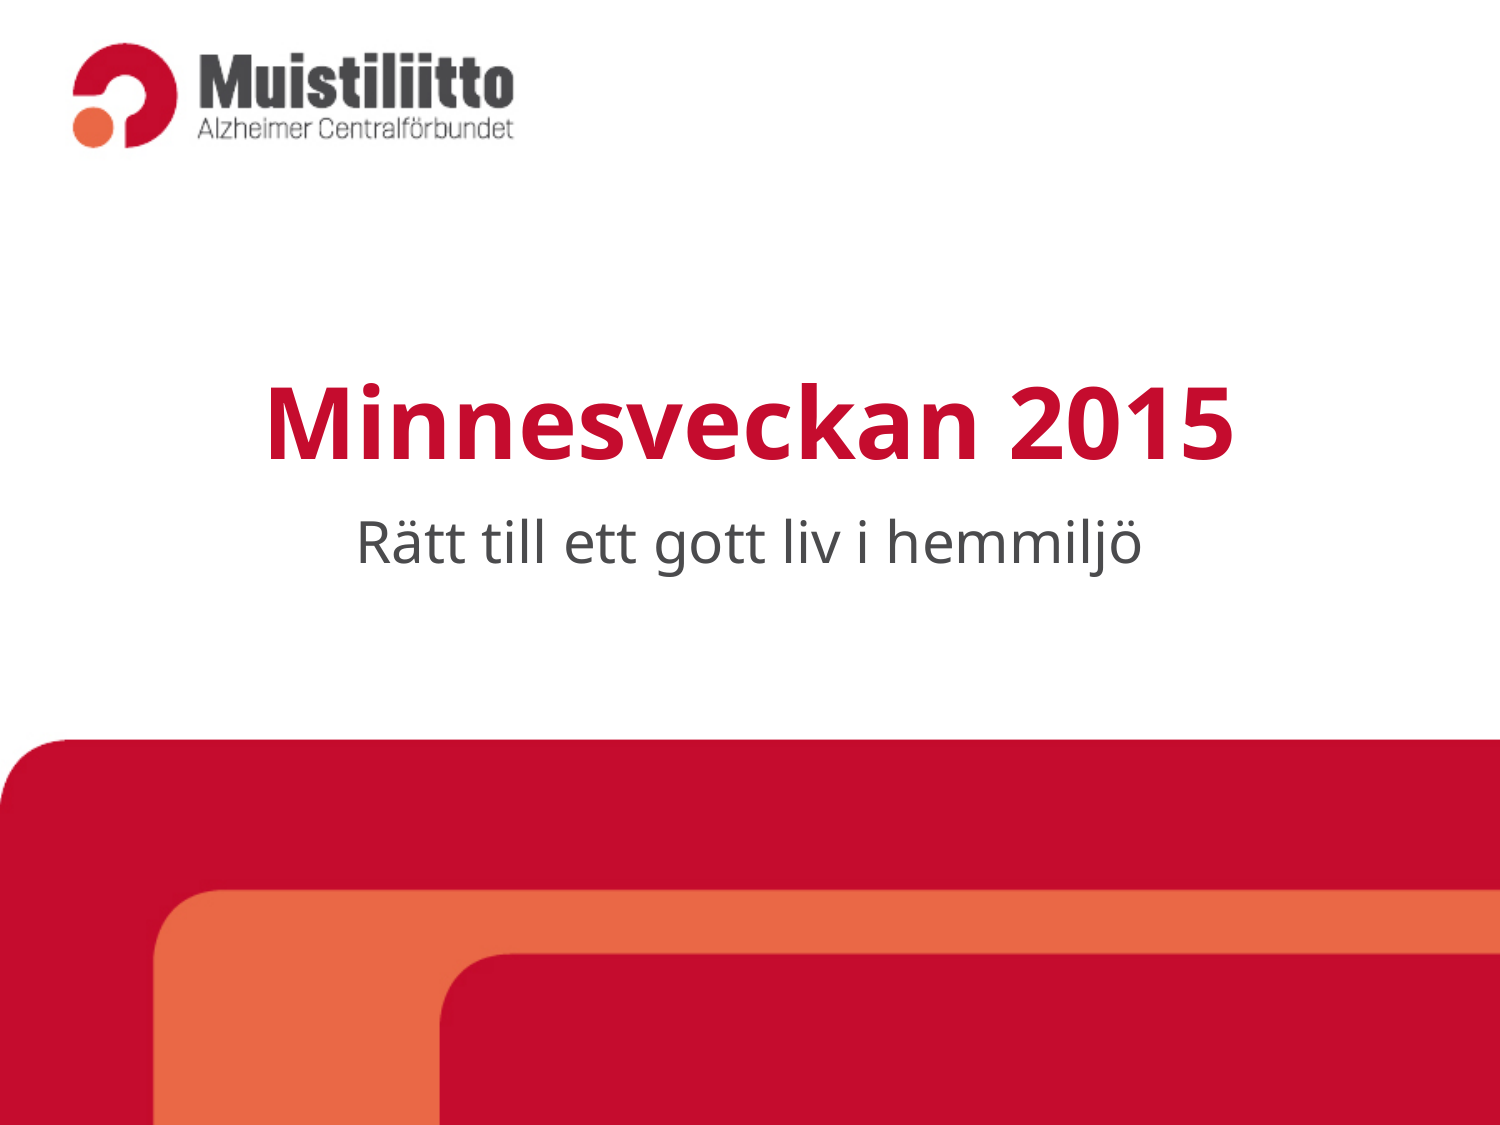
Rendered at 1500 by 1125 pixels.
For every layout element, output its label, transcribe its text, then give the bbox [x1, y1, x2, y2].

title Minnesveckan 2015 Rätt till ett gott liv i hemmiljö [0, 373, 1500, 561]
picture [0, 0, 1500, 373]
picture [0, 561, 1500, 1125]
